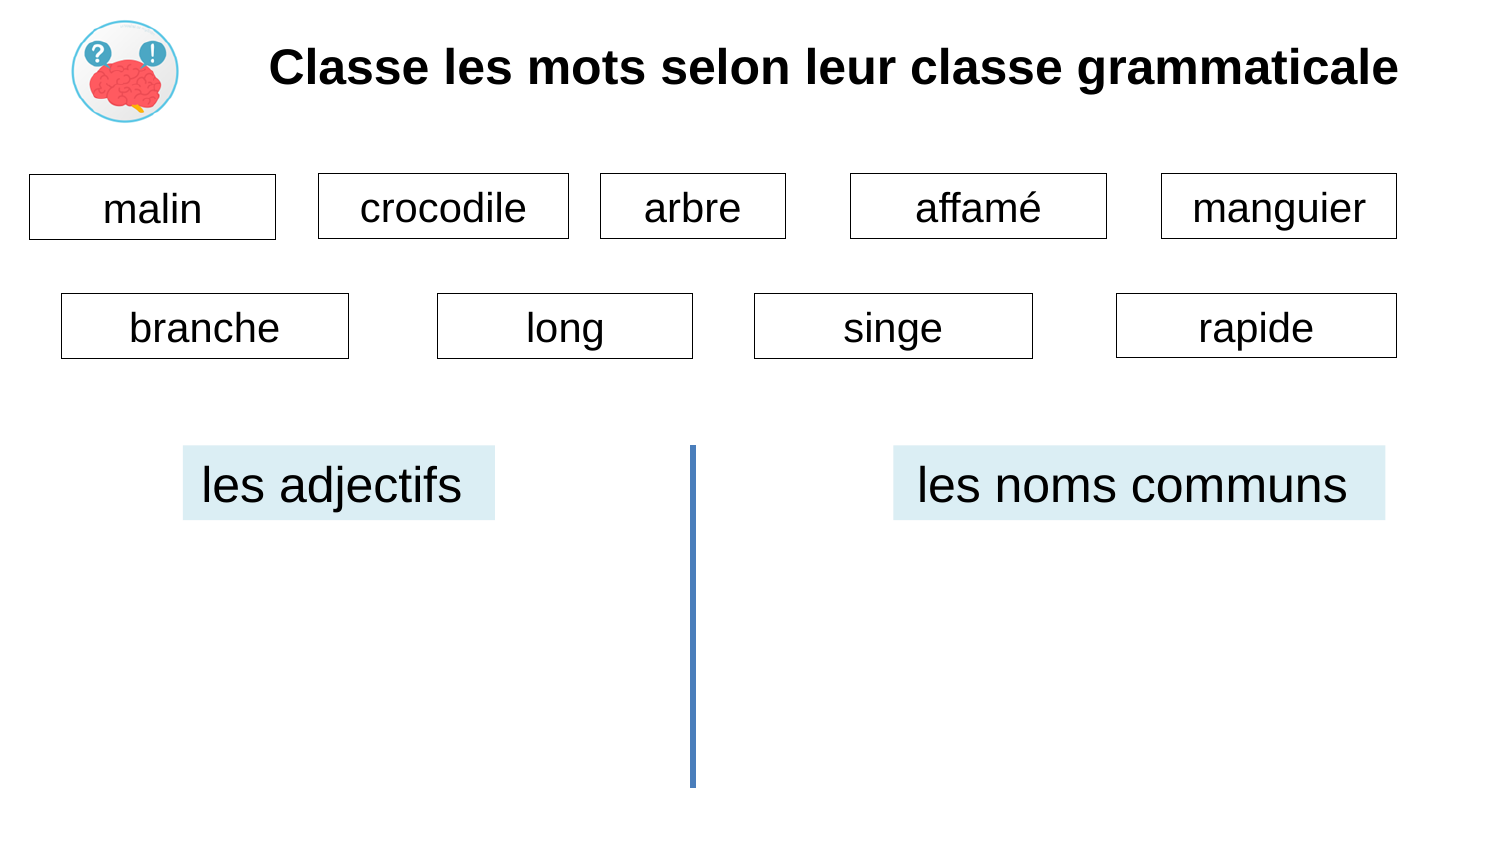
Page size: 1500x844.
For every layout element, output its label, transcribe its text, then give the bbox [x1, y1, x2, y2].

text_box arbre [600, 173, 786, 239]
text_box affamé [850, 173, 1107, 239]
text_box long [437, 293, 693, 359]
text_box rapide [1116, 293, 1397, 358]
text_box les noms communs [893, 445, 1386, 521]
text_box manguier [1161, 173, 1397, 239]
picture [64, 13, 184, 127]
text_box Classe les mots selon leur classe grammaticale [253, 27, 1447, 102]
text_box les adjectifs [182, 445, 495, 521]
text_box singe [754, 293, 1033, 359]
text_box branche [61, 293, 349, 359]
text_box crocodile [318, 173, 569, 239]
text_box malin [29, 174, 276, 240]
